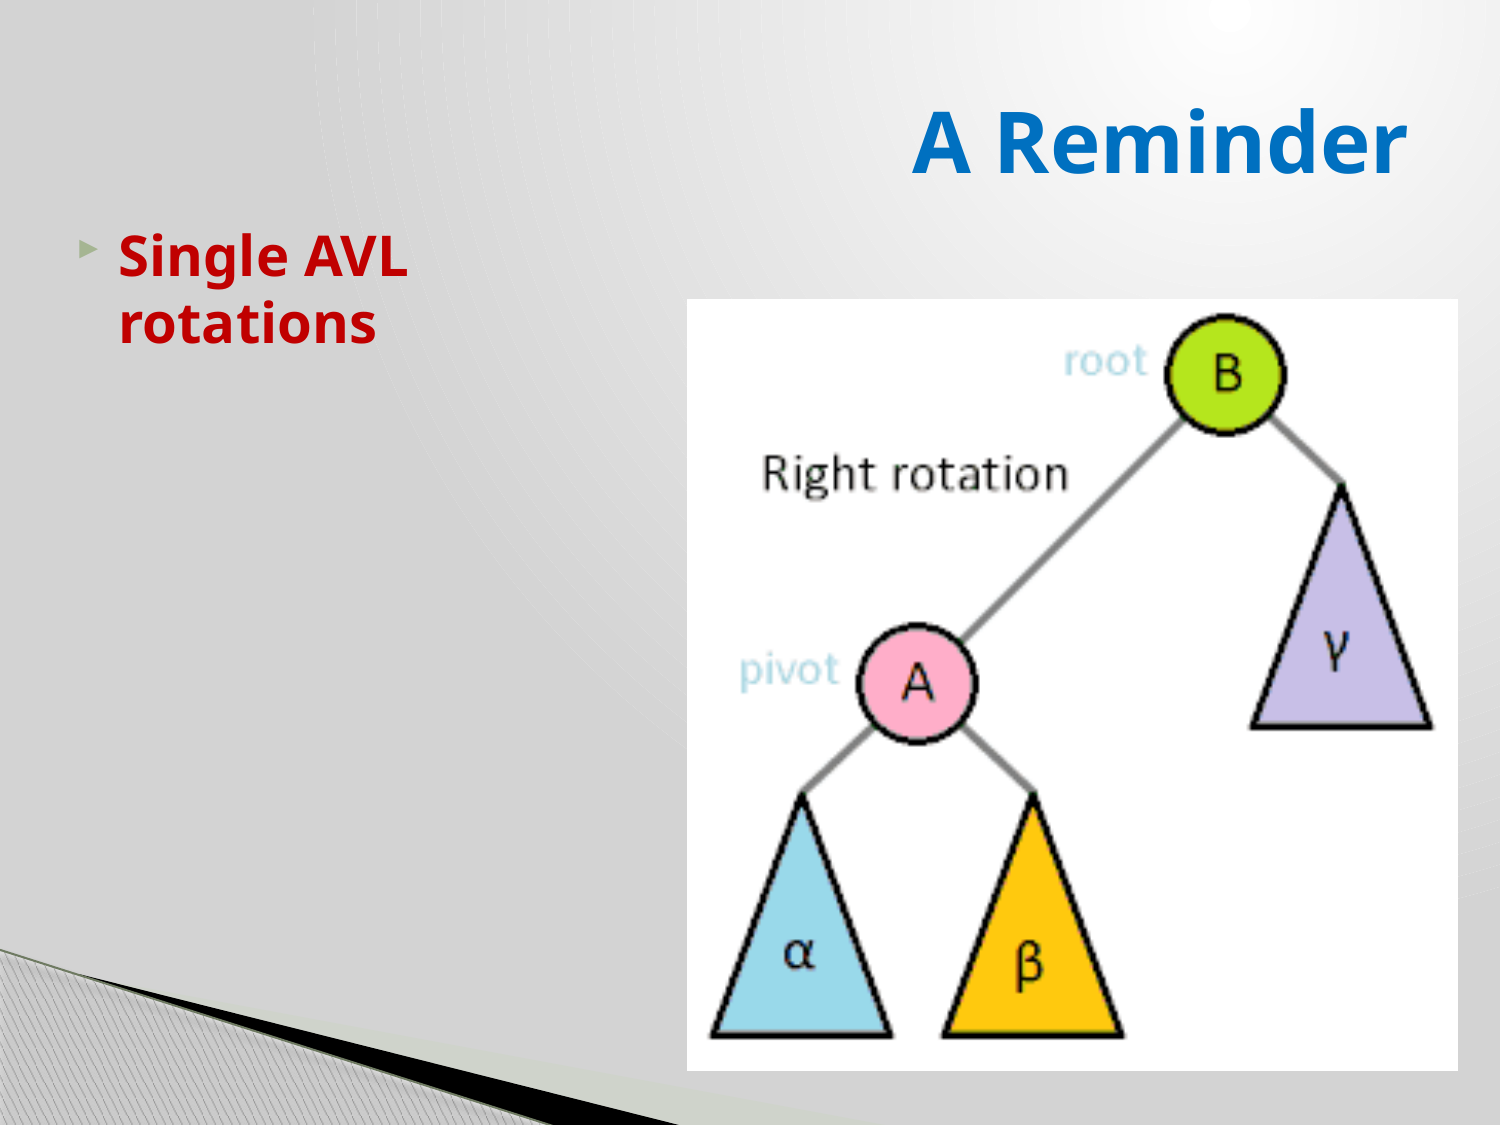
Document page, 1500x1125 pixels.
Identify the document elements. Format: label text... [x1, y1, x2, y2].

title A Reminder [75, 45, 1425, 233]
picture [687, 299, 1458, 1071]
list Single AVL rotations [43, 212, 694, 313]
